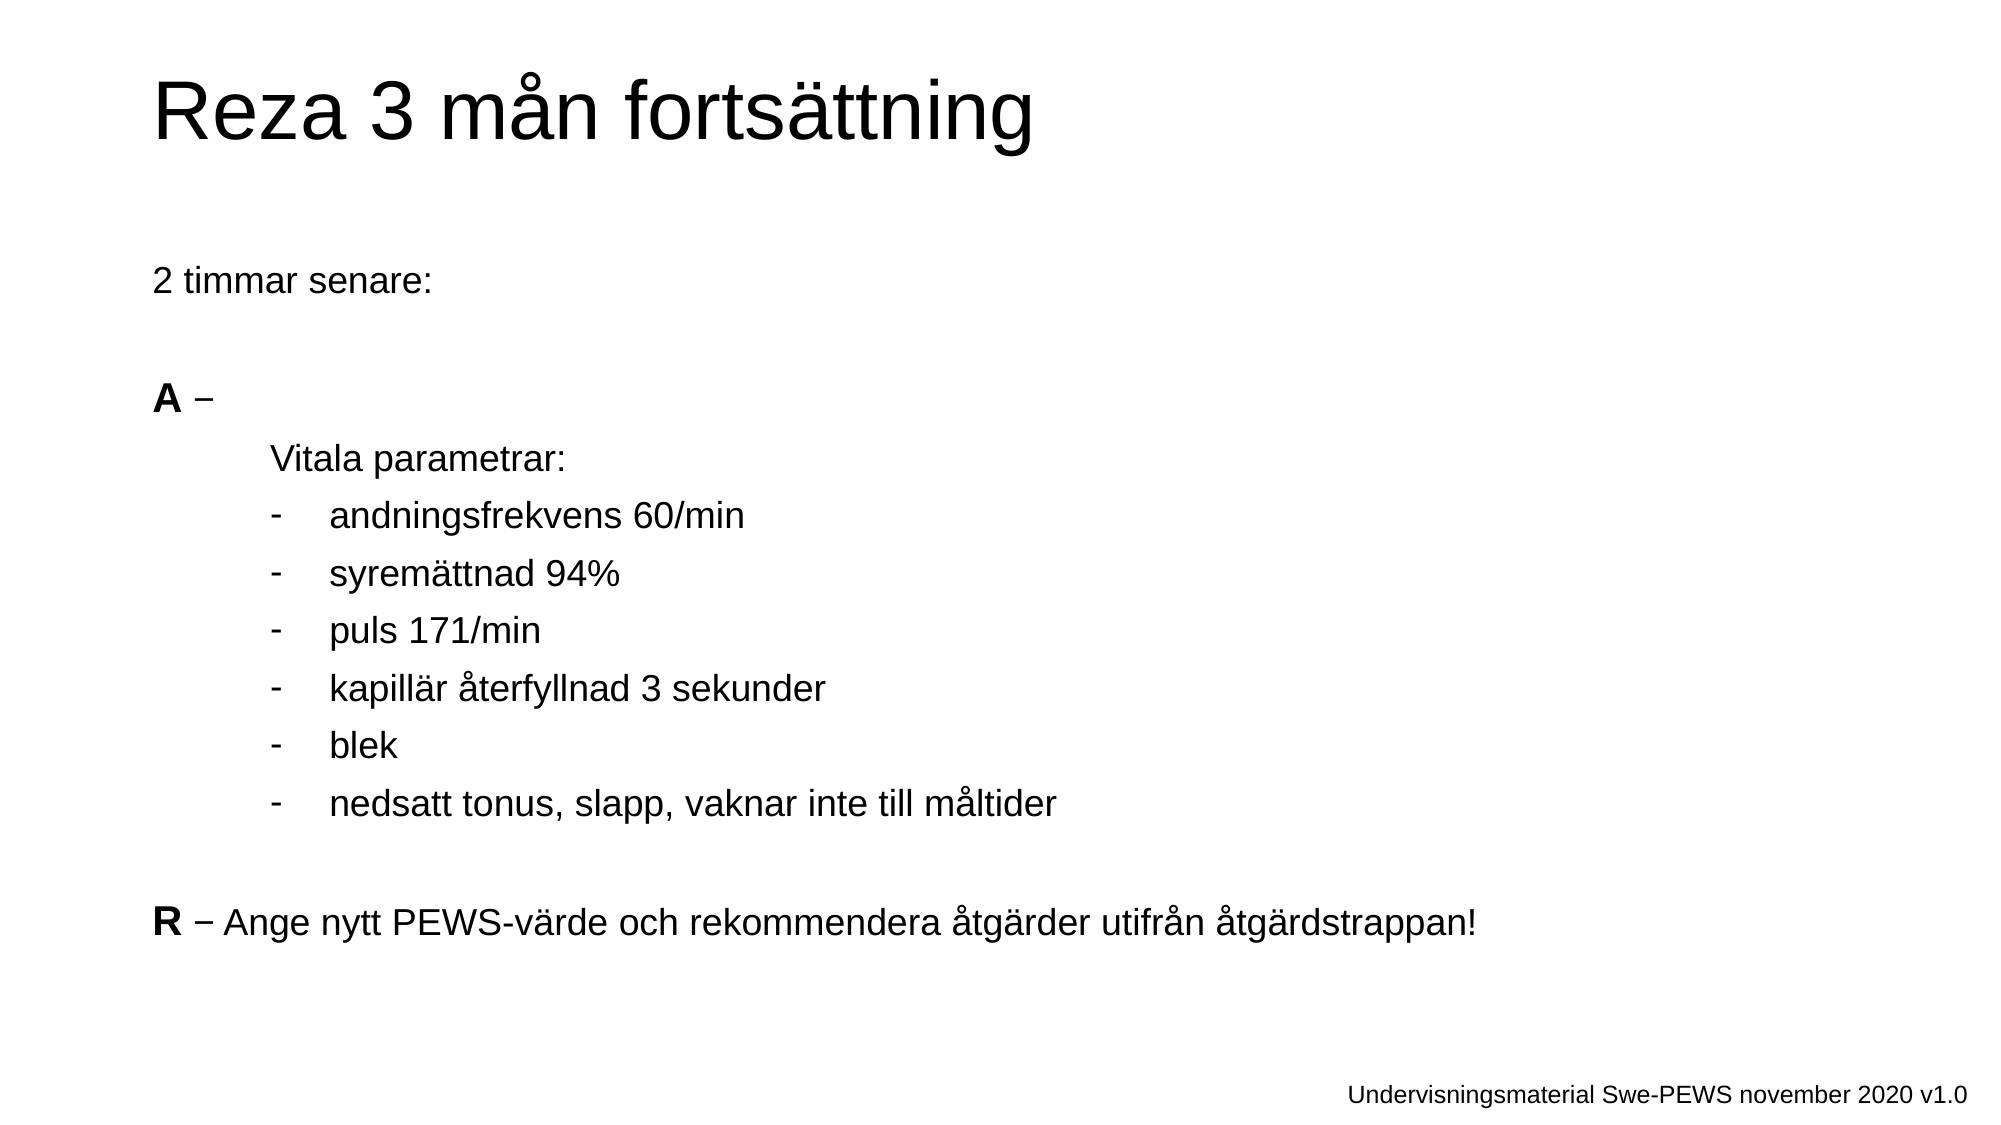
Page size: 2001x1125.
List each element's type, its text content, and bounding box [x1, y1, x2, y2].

title Reza 3 mån fortsättning [137, 59, 1863, 197]
text_box Undervisningsmaterial Swe-PEWS november 2020 v1.0 [1332, 1071, 1985, 1116]
list 2 timmar senare: A − Vitala parametrar: andningsfrekvens 60/min syremättnad 94% puls 171/min kapillär återfyllnad 3 sekunder blek nedsatt tonus, slapp, vaknar inte till måltider R − Ange nytt PEWS-värde och rekommendera åtgärder utifrån åtgärdstrappan! [137, 248, 1863, 963]
